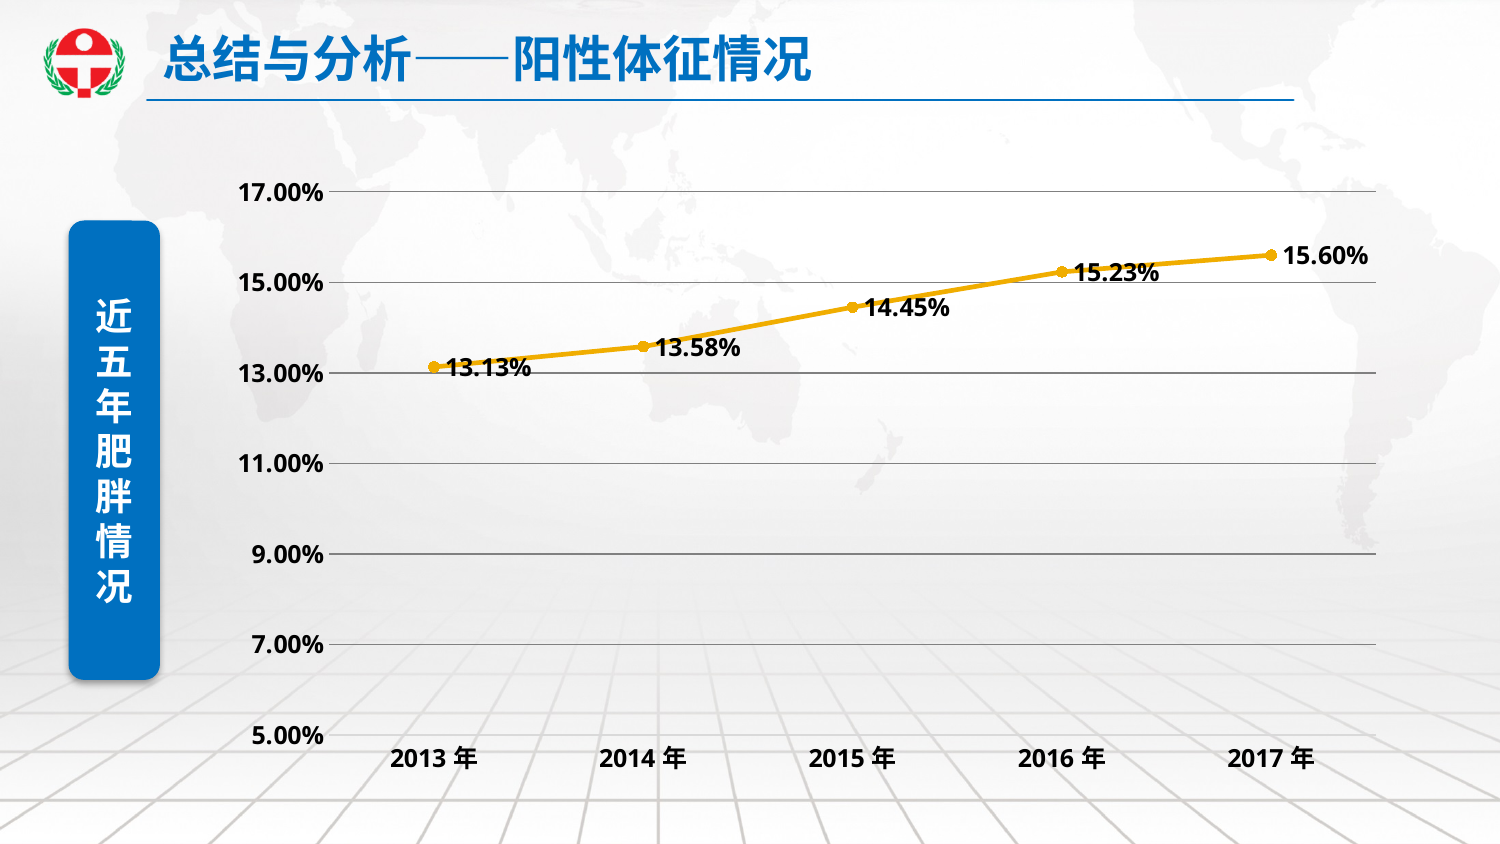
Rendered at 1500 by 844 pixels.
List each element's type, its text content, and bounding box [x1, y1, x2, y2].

picture [0, 0, 1500, 844]
text_box 总结与分析——阳性体征情况 [147, 8, 828, 96]
text_box 近五年肥胖情况 [68, 220, 160, 680]
chart [213, 161, 1400, 789]
